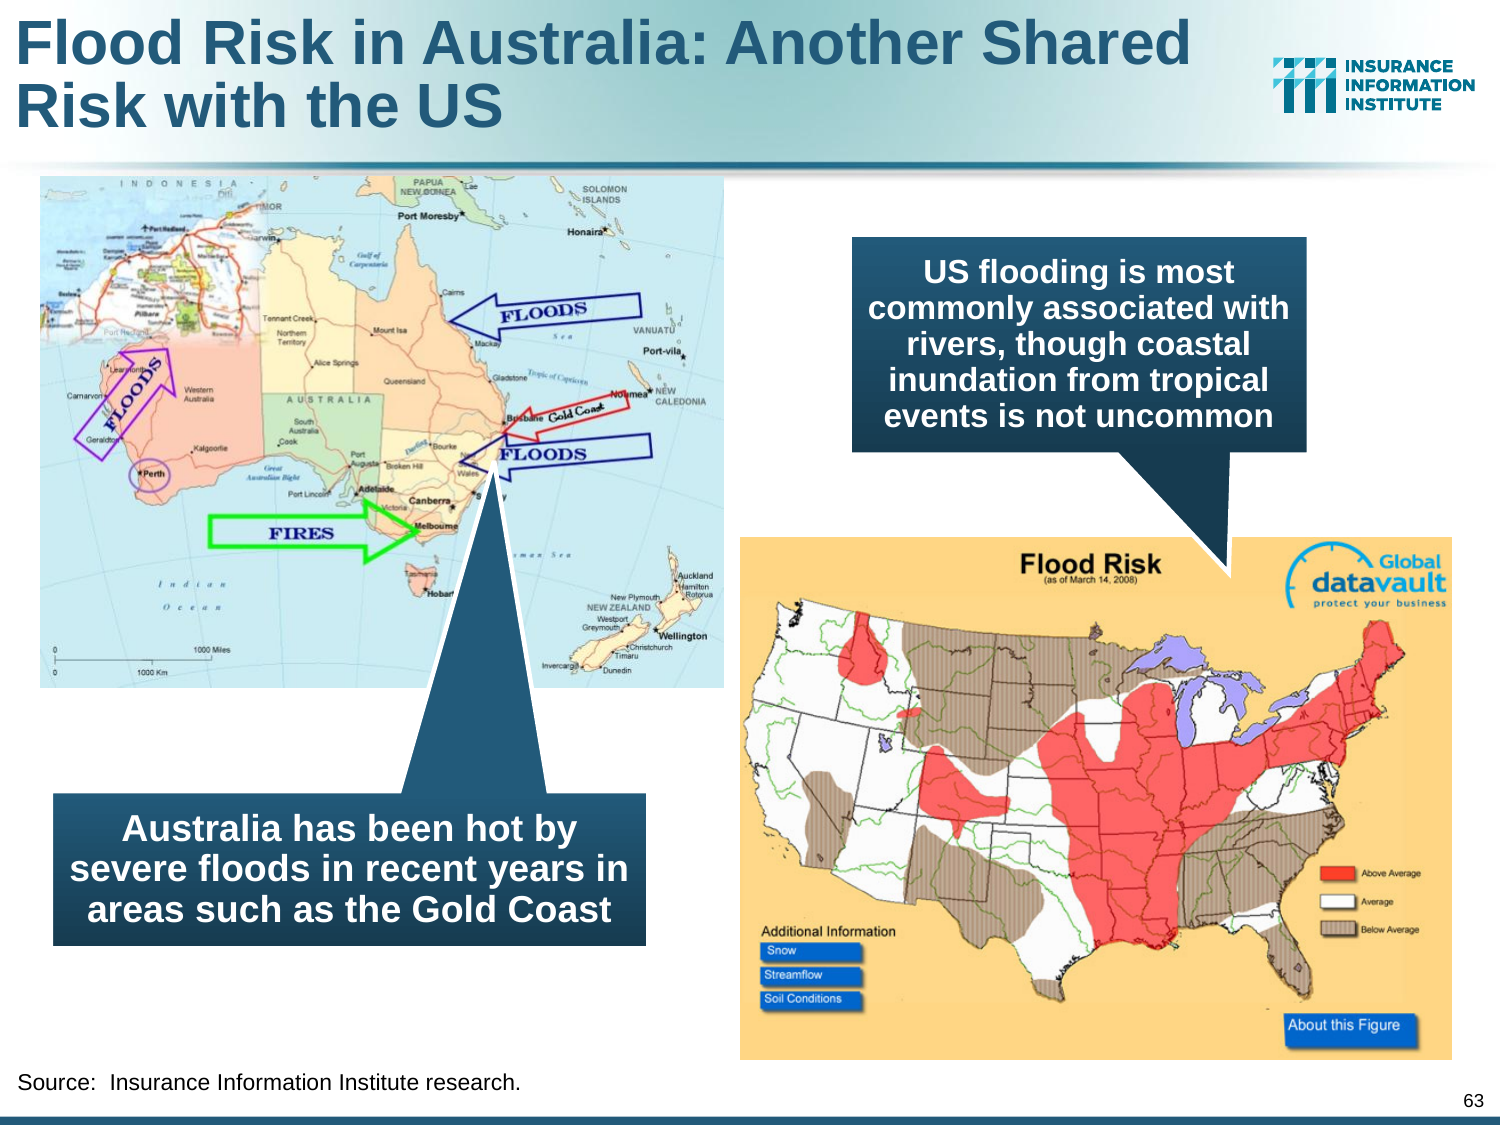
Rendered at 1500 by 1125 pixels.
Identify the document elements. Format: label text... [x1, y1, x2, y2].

text_box Source: Insurance Information Institute research. [2, 1060, 1355, 1103]
text_box Australia has been hot by severe floods in recent years in areas such as the Gold Coast [50, 695, 649, 949]
title Flood Risk in Australia: Another Shared Risk with the US [0, 52, 1353, 149]
text_box US flooding is most commonly associated with rivers, though coastal inundation from tropical events is not uncommon [849, 234, 1309, 535]
picture [0, 0, 1500, 688]
text_box 63 [1410, 1091, 1485, 1111]
picture [740, 537, 1452, 1060]
